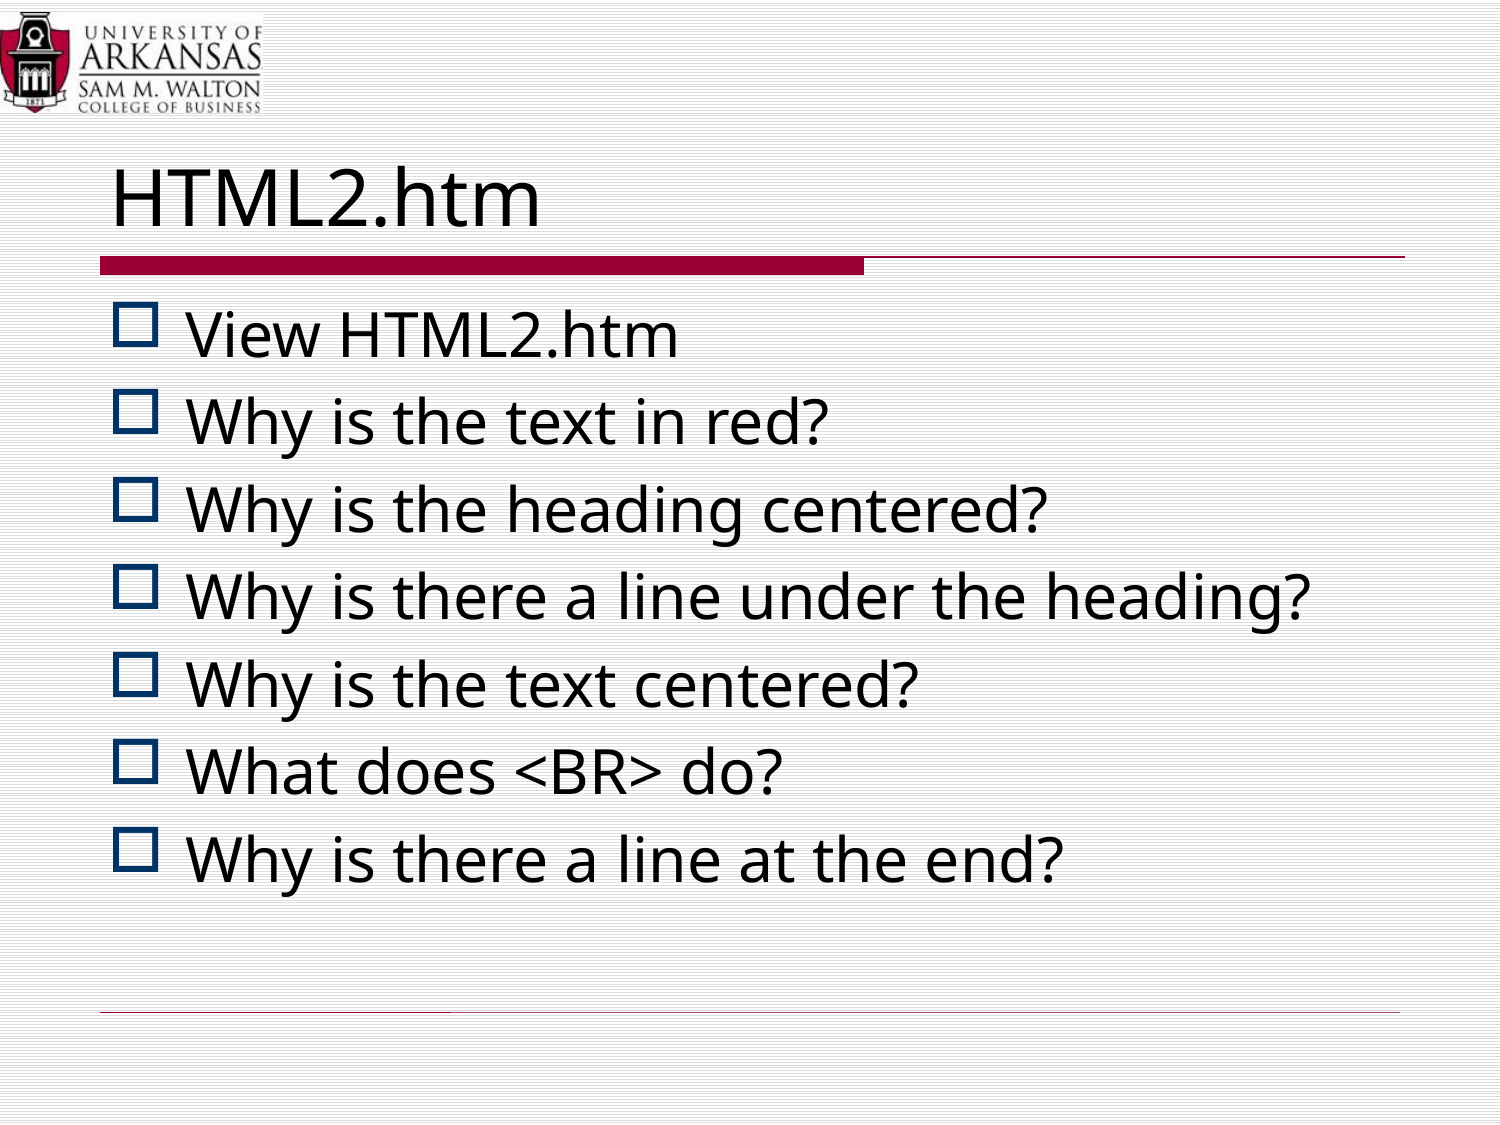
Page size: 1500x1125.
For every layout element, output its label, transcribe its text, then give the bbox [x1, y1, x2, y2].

title HTML2.htm [93, 162, 1407, 250]
list View HTML2.htm Why is the text in red? Why is the heading centered? Why is there a line under the heading? Why is the text centered? What does <BR> do? Why is there a line at the end? [92, 287, 1406, 988]
picture [0, 12, 263, 113]
